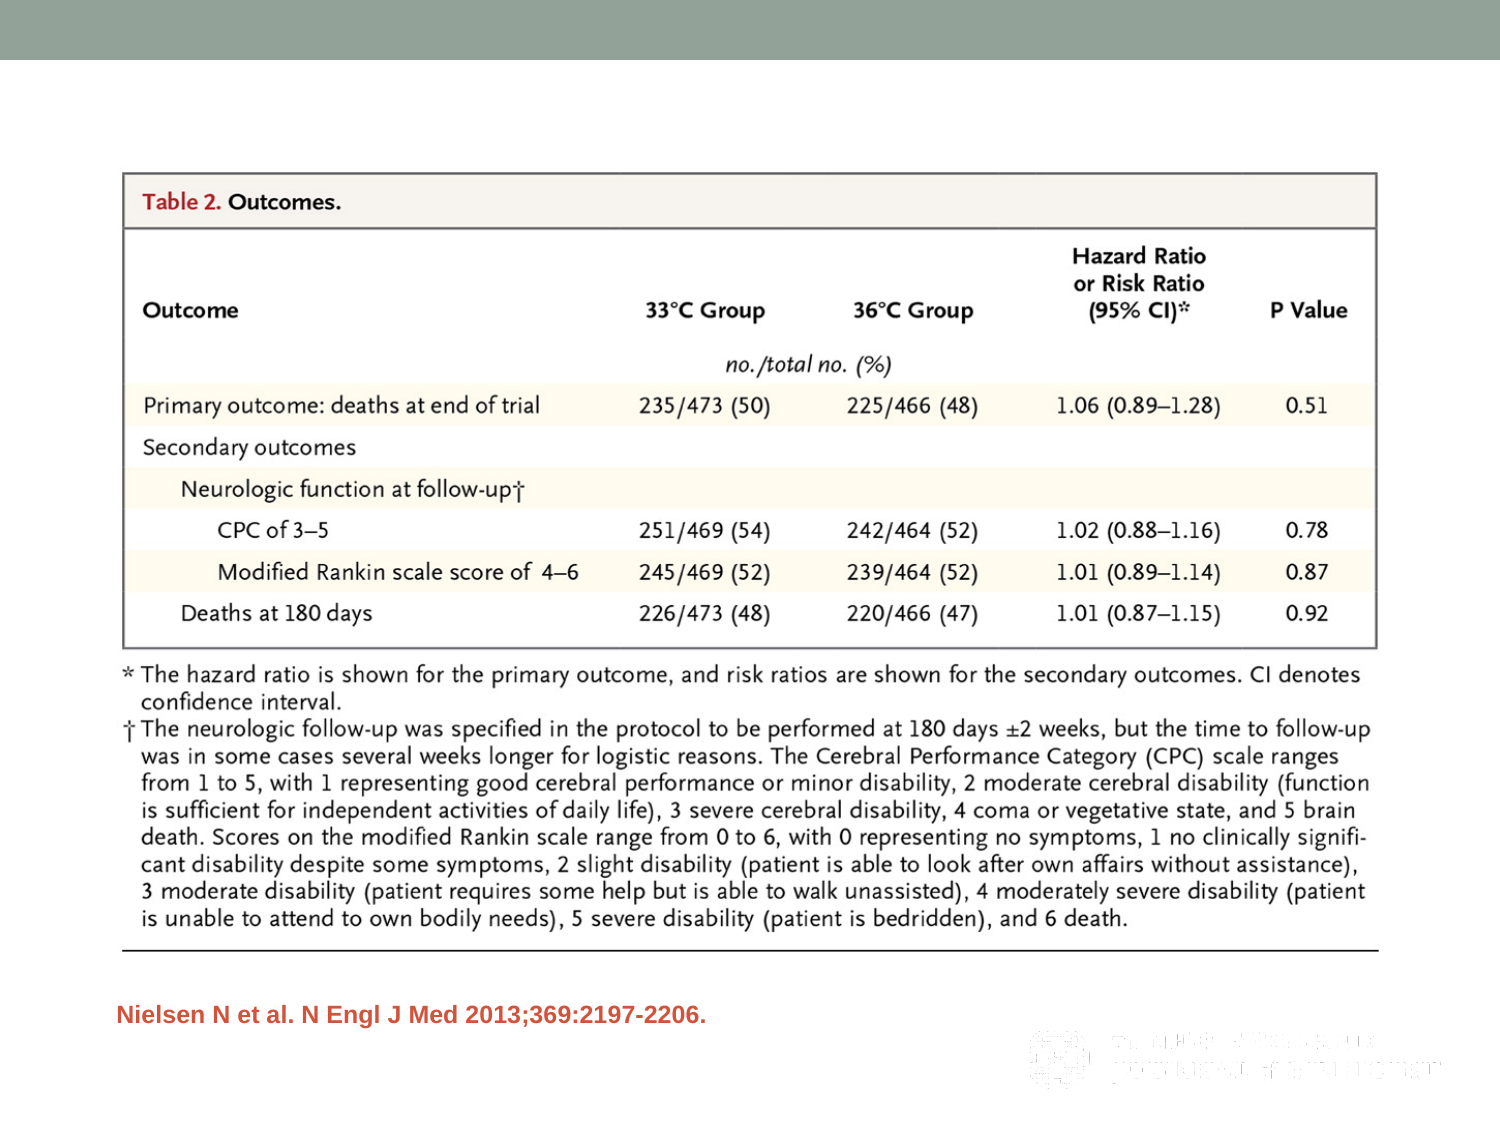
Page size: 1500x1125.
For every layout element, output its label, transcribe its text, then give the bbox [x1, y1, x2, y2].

picture [1024, 1025, 1441, 1089]
picture [116, 165, 1385, 959]
text_box Outcomes. [68, 26, 1433, 133]
title Nielsen N et al. N Engl J Med 2013;369:2197-2206. [116, 986, 1061, 1040]
